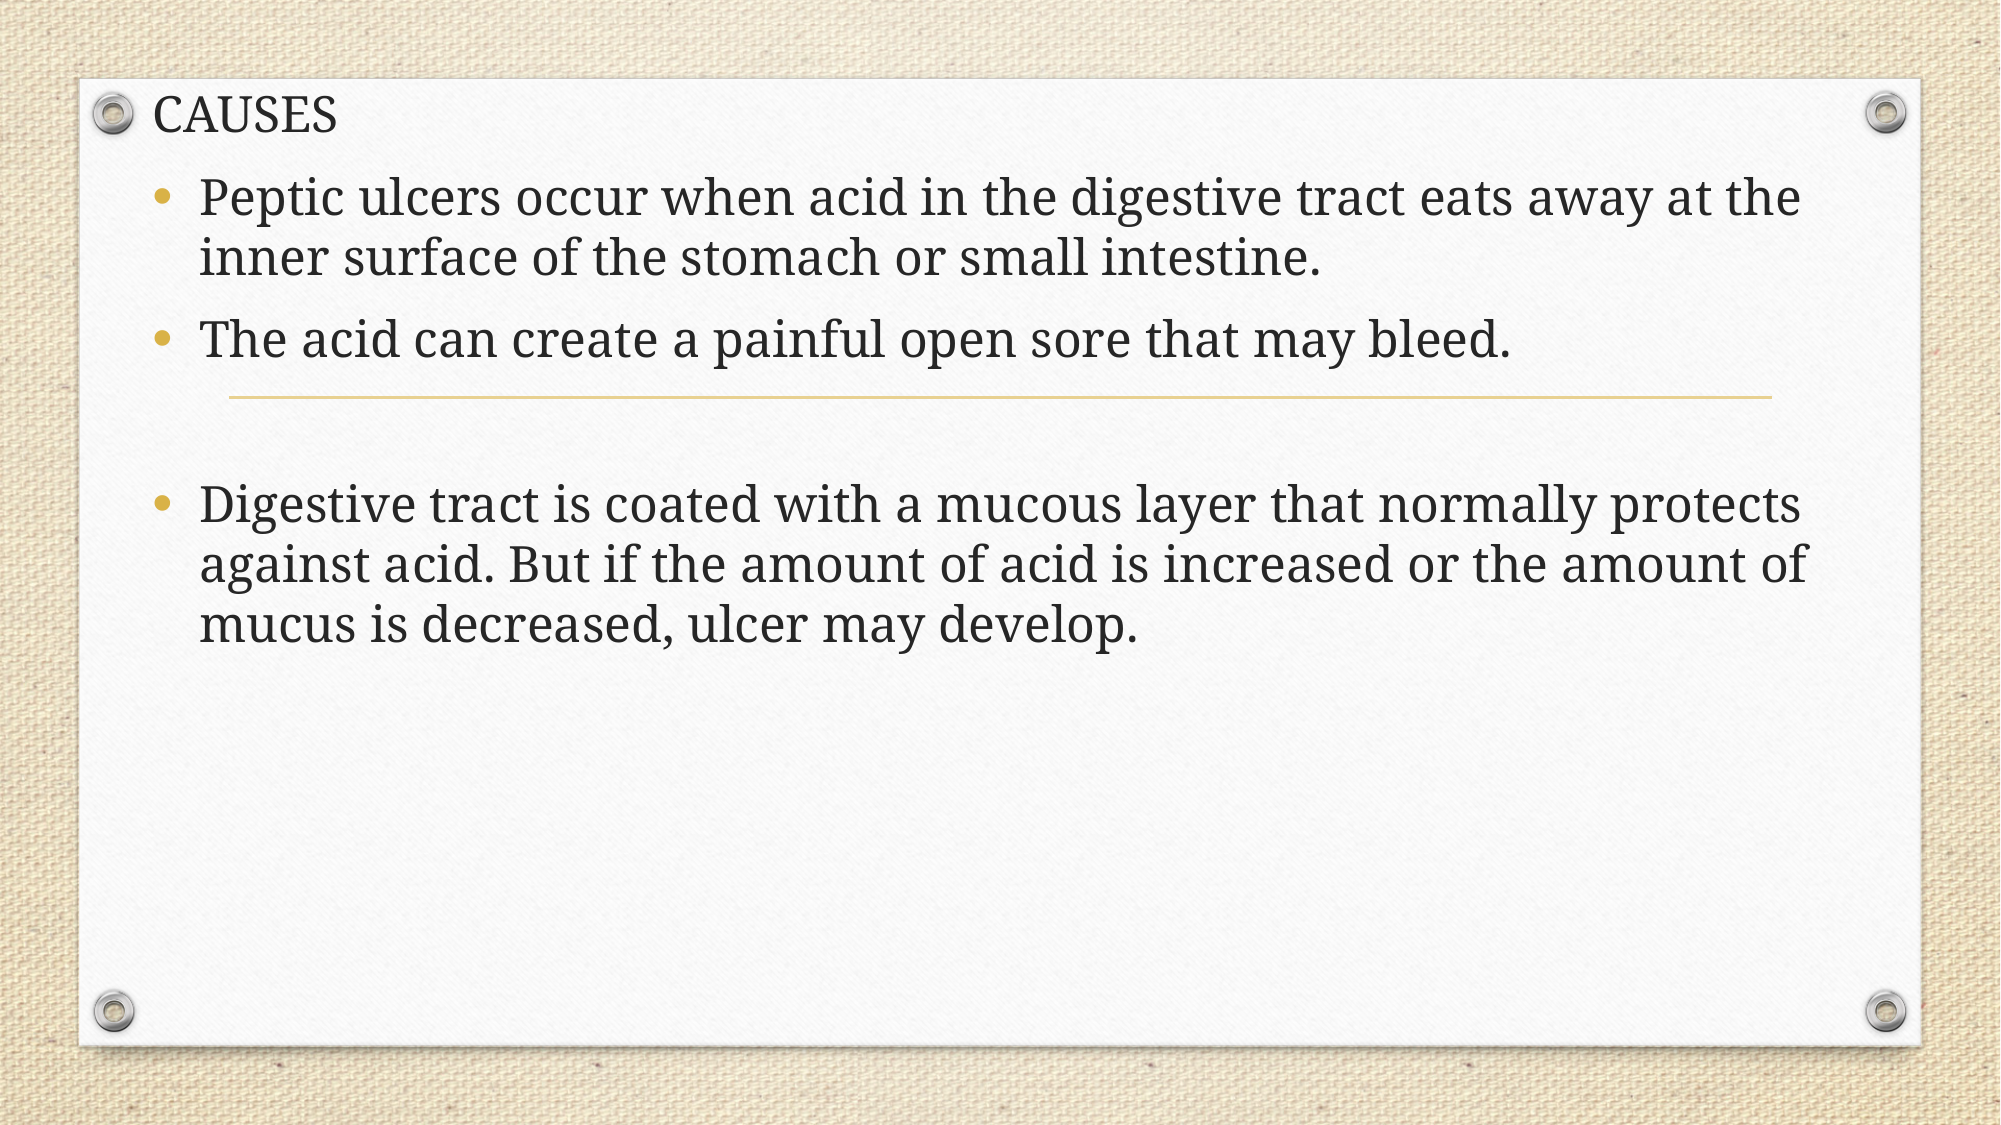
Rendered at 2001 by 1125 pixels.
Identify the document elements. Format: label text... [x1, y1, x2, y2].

picture [0, 0, 2001, 1125]
list CAUSES Peptic ulcers occur when acid in the digestive tract eats away at the inner surface of the stomach or small intestine. The acid can create a painful open sore that may bleed. Digestive tract is coated with a mucous layer that normally protects against acid. But if the amount of acid is increased or the amount of mucus is decreased, ulcer may develop. [137, 75, 1863, 1014]
